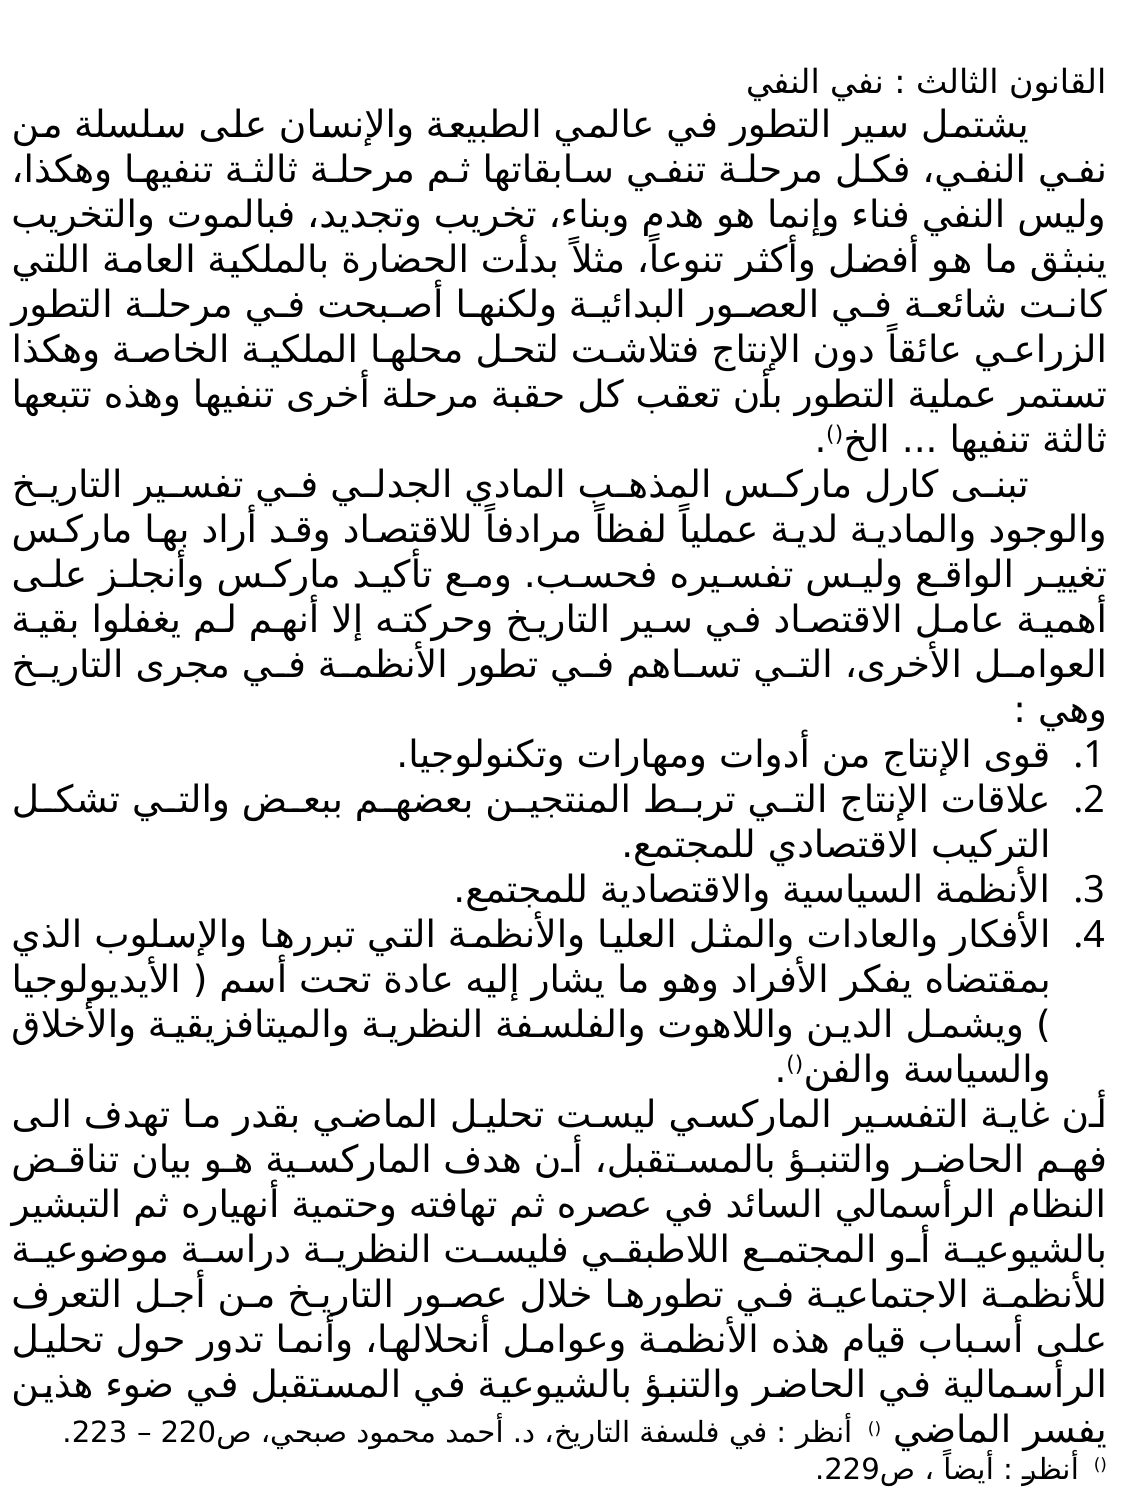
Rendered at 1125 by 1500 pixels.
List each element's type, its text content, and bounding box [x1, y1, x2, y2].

text_box القانون الثالث : نفي النفي يشتمل سير التطور في عالمي الطبيعة والإنسان على سلسلة من نفي النفي، فكل مرحلة تنفي سابقاتها ثم مرحلة ثالثة تنفيها وهكذا، وليس النفي فناء وإنما هو هدم وبناء، تخريب وتجديد، فبالموت والتخريب ينبثق ما هو أفضل وأكثر تنوعاً، مثلاً بدأت الحضارة بالملكية العامة اللتي كانت شائعة في العصور البدائية ولكنها أصبحت في مرحلة التطور الزراعي عائقاً دون الإنتاج فتلاشت لتحل محلها الملكية الخاصة وهكذا تستمر عملية التطور بأن تعقب كل حقبة مرحلة أخرى تنفيها وهذه تتبعها ثالثة تنفيها ... الخ(). تبنى كارل ماركس المذهب المادي الجدلي في تفسير التاريخ والوجود والمادية لدية عملياً لفظاً مرادفاً للاقتصاد وقد أراد بها ماركس تغيير الواقع وليس تفسيره فحسب. ومع تأكيد ماركس وأنجلز على أهمية عامل الاقتصاد في سير التاريخ وحركته إلا أنهم لم يغفلوا بقية العوامل الأخرى، التي تساهم في تطور الأنظمة في مجرى التاريخ وهي : قوى الإنتاج من أدوات ومهارات وتكنولوجيا. علاقات الإنتاج التي تربط المنتجين بعضهم ببعض والتي تشكل التركيب الاقتصادي للمجتمع. الأنظمة السياسية والاقتصادية للمجتمع. الأفكار والعادات والمثل العليا والأنظمة التي تبررها والإسلوب الذي بمقتضاه يفكر الأفراد وهو ما يشار إليه عادة تحت أسم ( الأيديولوجيا ) ويشمل الدين واللاهوت والفلسفة النظرية والميتافزيقية والأخلاق والسياسة والفن(). أن غاية التفسير الماركسي ليست تحليل الماضي بقدر ما تهدف الى فهم الحاضر والتنبؤ بالمستقبل، أن هدف الماركسية هو بيان تناقض النظام الرأسمالي السائد في عصره ثم تهافته وحتمية أنهياره ثم التبشير بالشيوعية أو المجتمع اللاطبقي فليست النظرية دراسة موضوعية للأنظمة الاجتماعية في تطورها خلال عصور التاريخ من أجل التعرف على أسباب قيام هذه الأنظمة وعوامل أنحلالها، وأنما تدور حول تحليل الرأسمالية في الحاضر والتنبؤ بالشيوعية في المستقبل في ضوء هذين يفسر الماضي () أنظر : في فلسفة التاريخ، د. أحمد محمود صبحي، ص220 – 223. () أنظر : أيضاً ، ص229. [0, 53, 1122, 1493]
